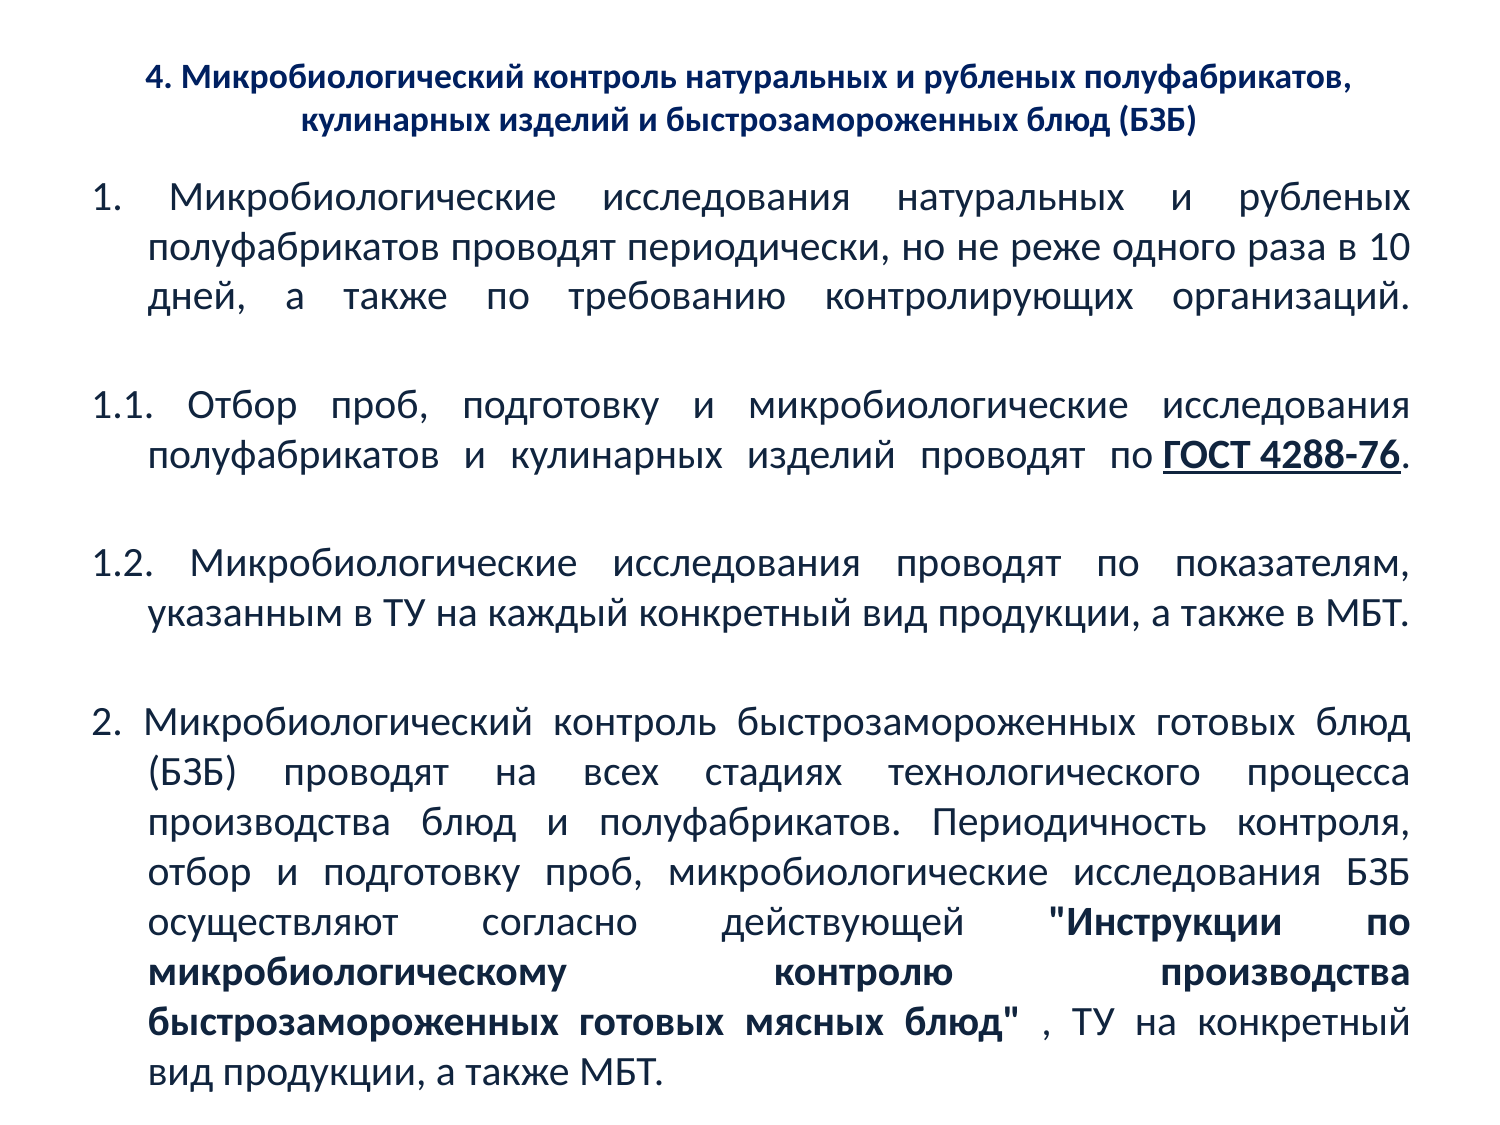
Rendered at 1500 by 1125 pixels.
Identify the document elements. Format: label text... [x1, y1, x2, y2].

list 1. Микробиологические исследования натуральных и рубленых полуфабрикатов проводят периодически, но не реже одного раза в 10 дней, а также по требованию контролирующих организаций. 1.1. Отбор проб, подготовку и микробиологические исследования полуфабрикатов и кулинарных изделий проводят по ГОСТ 4288-76. 1.2. Микробиологические исследования проводят по показателям, указанным в ТУ на каждый конкретный вид продукции, а также в МБТ. 2. Микробиологический контроль быстрозамороженных готовых блюд (БЗБ) проводят на всех стадиях технологического процесса производства блюд и полуфабрикатов. Периодичность контроля, отбор и подготовку проб, микробиологические исследования БЗБ осуществляют согласно действующей "Инструкции по микробиологическому контролю производства быстрозамороженных готовых мясных блюд" , ТУ на конкретный вид продукции, а также МБТ. [76, 160, 1427, 904]
title 4. Микробиологический контроль натуральных и рубленых полуфабрикатов, кулинарных изделий и быстрозамороженных блюд (БЗБ) [75, 45, 1425, 233]
